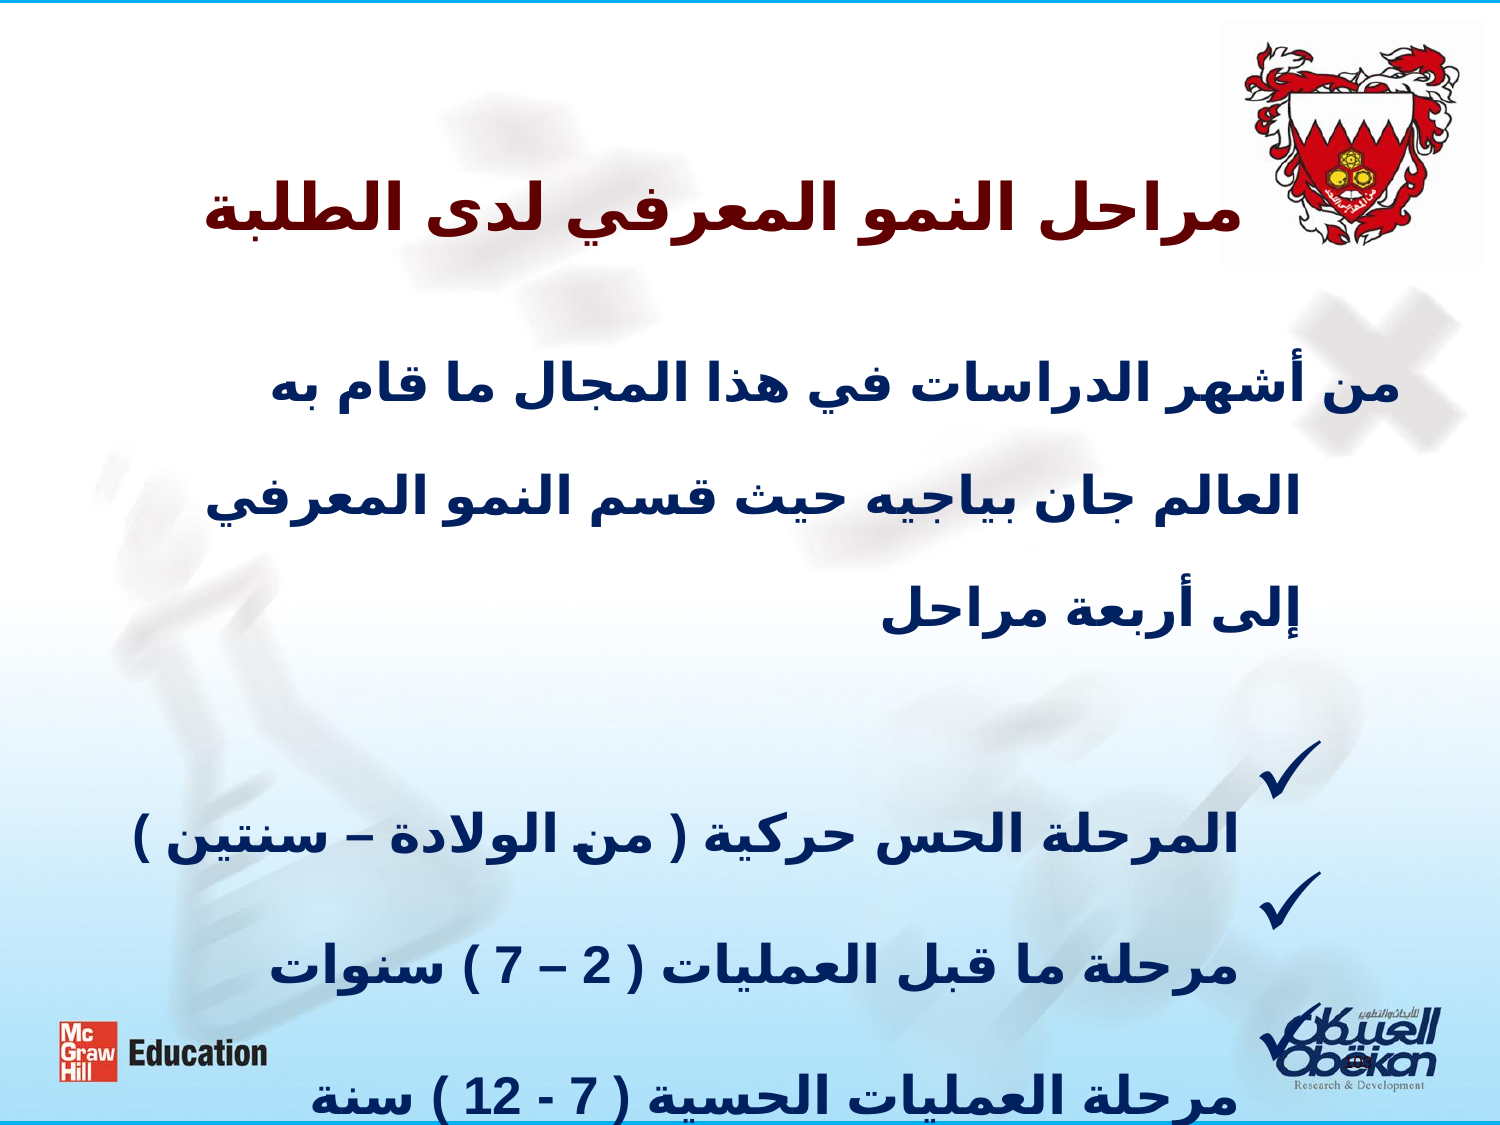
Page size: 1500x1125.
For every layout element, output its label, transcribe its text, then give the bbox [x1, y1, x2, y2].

text_box من أشهر الدراسات في هذا المجال ما قام به العالم جان بياجيه حيث قسم النمو المعرفي إلى أربعة مراحل المرحلة الحس حركية ( من الولادة – سنتين ) مرحلة ما قبل العمليات ( 2 – 7 ) سنوات مرحلة العمليات الحسية ( 7 - 12 ) سنة مرحلة العمليات العقلية المجردة ( 12 سنة – فأكثر ) [93, 281, 1418, 1125]
picture [0, 4, 1500, 1120]
text_box مراحل النمو المعرفي لدى الطلبة [152, 81, 1278, 404]
